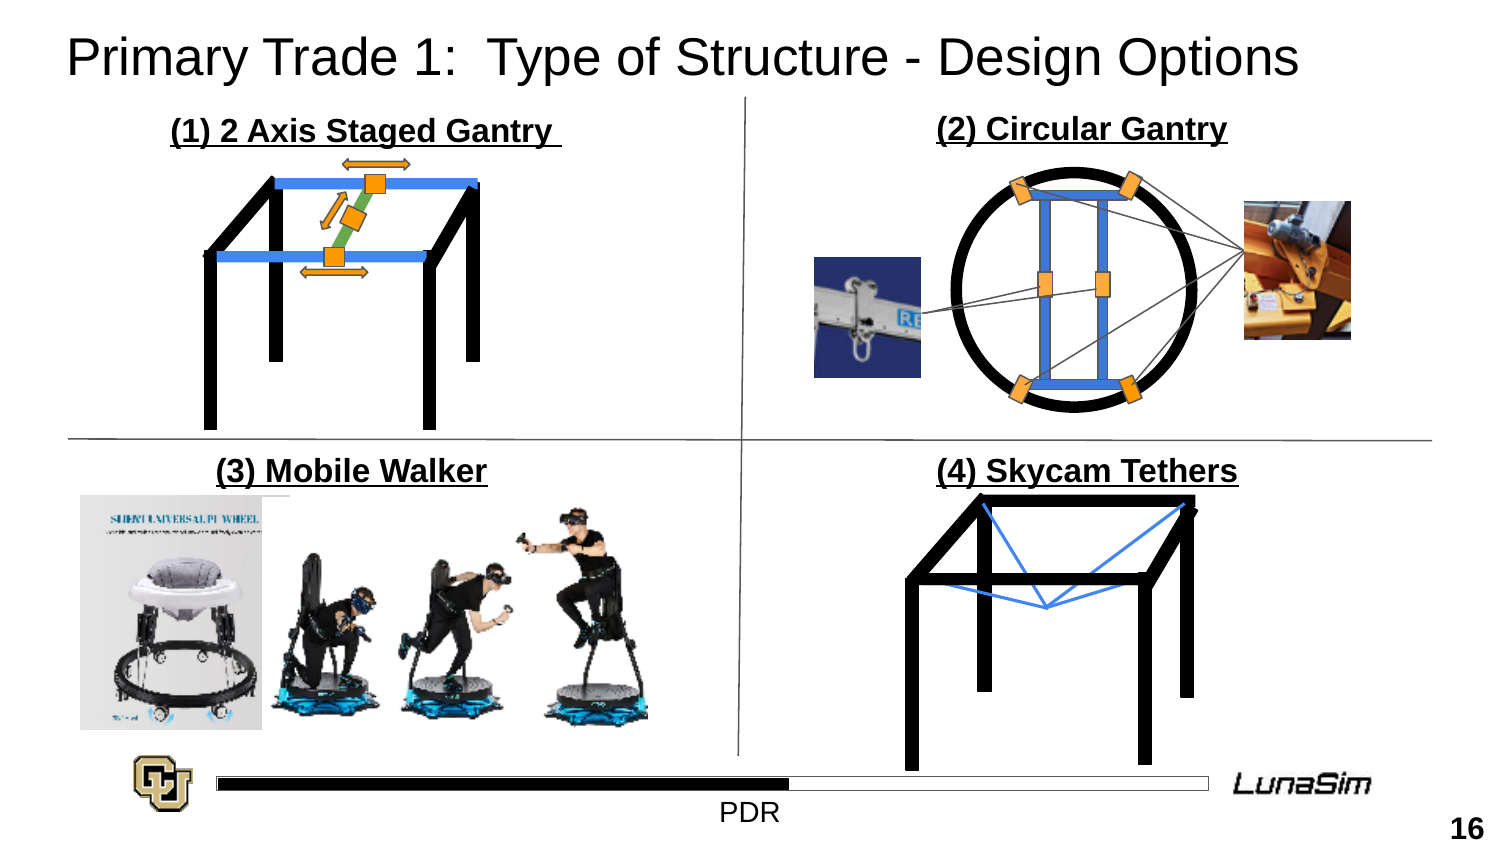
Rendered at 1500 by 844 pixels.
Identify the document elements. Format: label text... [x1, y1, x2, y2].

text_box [1024, 249, 1129, 386]
text_box [978, 618, 991, 692]
text_box (4) Skycam Tethers [921, 450, 1284, 505]
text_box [982, 503, 1042, 575]
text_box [1015, 183, 1245, 251]
picture [1243, 201, 1351, 340]
slide_number 16 [1396, 794, 1500, 844]
text_box [955, 322, 1014, 394]
text_box [274, 178, 364, 190]
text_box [924, 288, 1097, 314]
text_box [204, 258, 217, 430]
text_box [320, 191, 348, 230]
text_box [1024, 167, 1125, 182]
text_box [912, 573, 976, 579]
picture [133, 755, 193, 812]
text_box [1024, 394, 1126, 413]
picture [80, 495, 648, 741]
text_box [1044, 503, 1185, 609]
text_box [345, 251, 427, 263]
text_box [1008, 376, 1027, 404]
title Primary Trade 1: Type of Structure - Design Options [51, 6, 1449, 101]
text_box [1046, 576, 1147, 608]
text_box [467, 193, 480, 362]
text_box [737, 450, 746, 757]
text_box [203, 176, 276, 264]
text_box [1009, 176, 1026, 186]
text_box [916, 576, 1039, 609]
text_box [270, 263, 283, 362]
text_box (1) 2 Axis Staged Gantry [80, 94, 665, 165]
text_box [1138, 616, 1152, 765]
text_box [1136, 175, 1243, 182]
text_box [323, 247, 345, 267]
text_box [423, 263, 436, 430]
text_box [423, 250, 431, 256]
text_box [907, 505, 978, 581]
text_box [300, 266, 368, 278]
picture [813, 256, 921, 378]
text_box (3) Mobile Walker [200, 450, 648, 496]
text_box [331, 225, 354, 247]
text_box [425, 186, 480, 268]
text_box [216, 251, 323, 263]
text_box [1180, 519, 1194, 697]
text_box [343, 165, 410, 171]
text_box [339, 205, 367, 232]
text_box [1124, 394, 1143, 404]
text_box [364, 174, 386, 194]
text_box [905, 578, 919, 770]
text_box (2) Circular Gantry [921, 91, 1368, 162]
text_box [1188, 505, 1198, 526]
text_box [1123, 171, 1135, 182]
text_box [352, 186, 374, 212]
text_box [386, 178, 478, 190]
text_box [270, 190, 283, 251]
text_box [951, 185, 1011, 285]
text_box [1131, 249, 1247, 386]
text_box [737, 96, 746, 437]
picture [1232, 771, 1373, 796]
